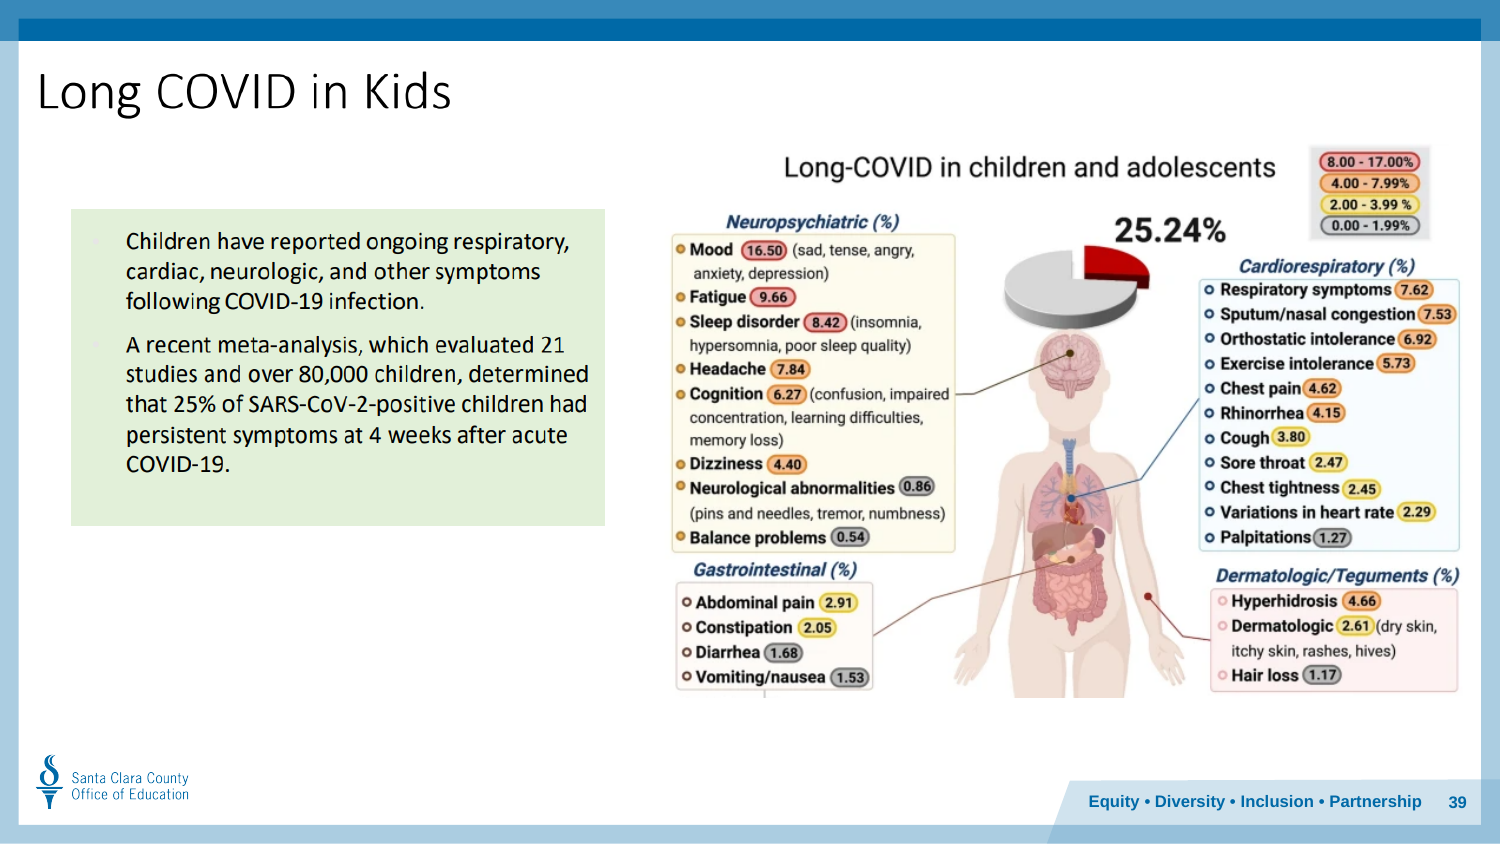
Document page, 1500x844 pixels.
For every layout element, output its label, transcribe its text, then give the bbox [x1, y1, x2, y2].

picture [30, 750, 195, 812]
picture [627, 141, 1480, 698]
slide_number 39 [1414, 785, 1479, 818]
picture [24, 45, 621, 537]
